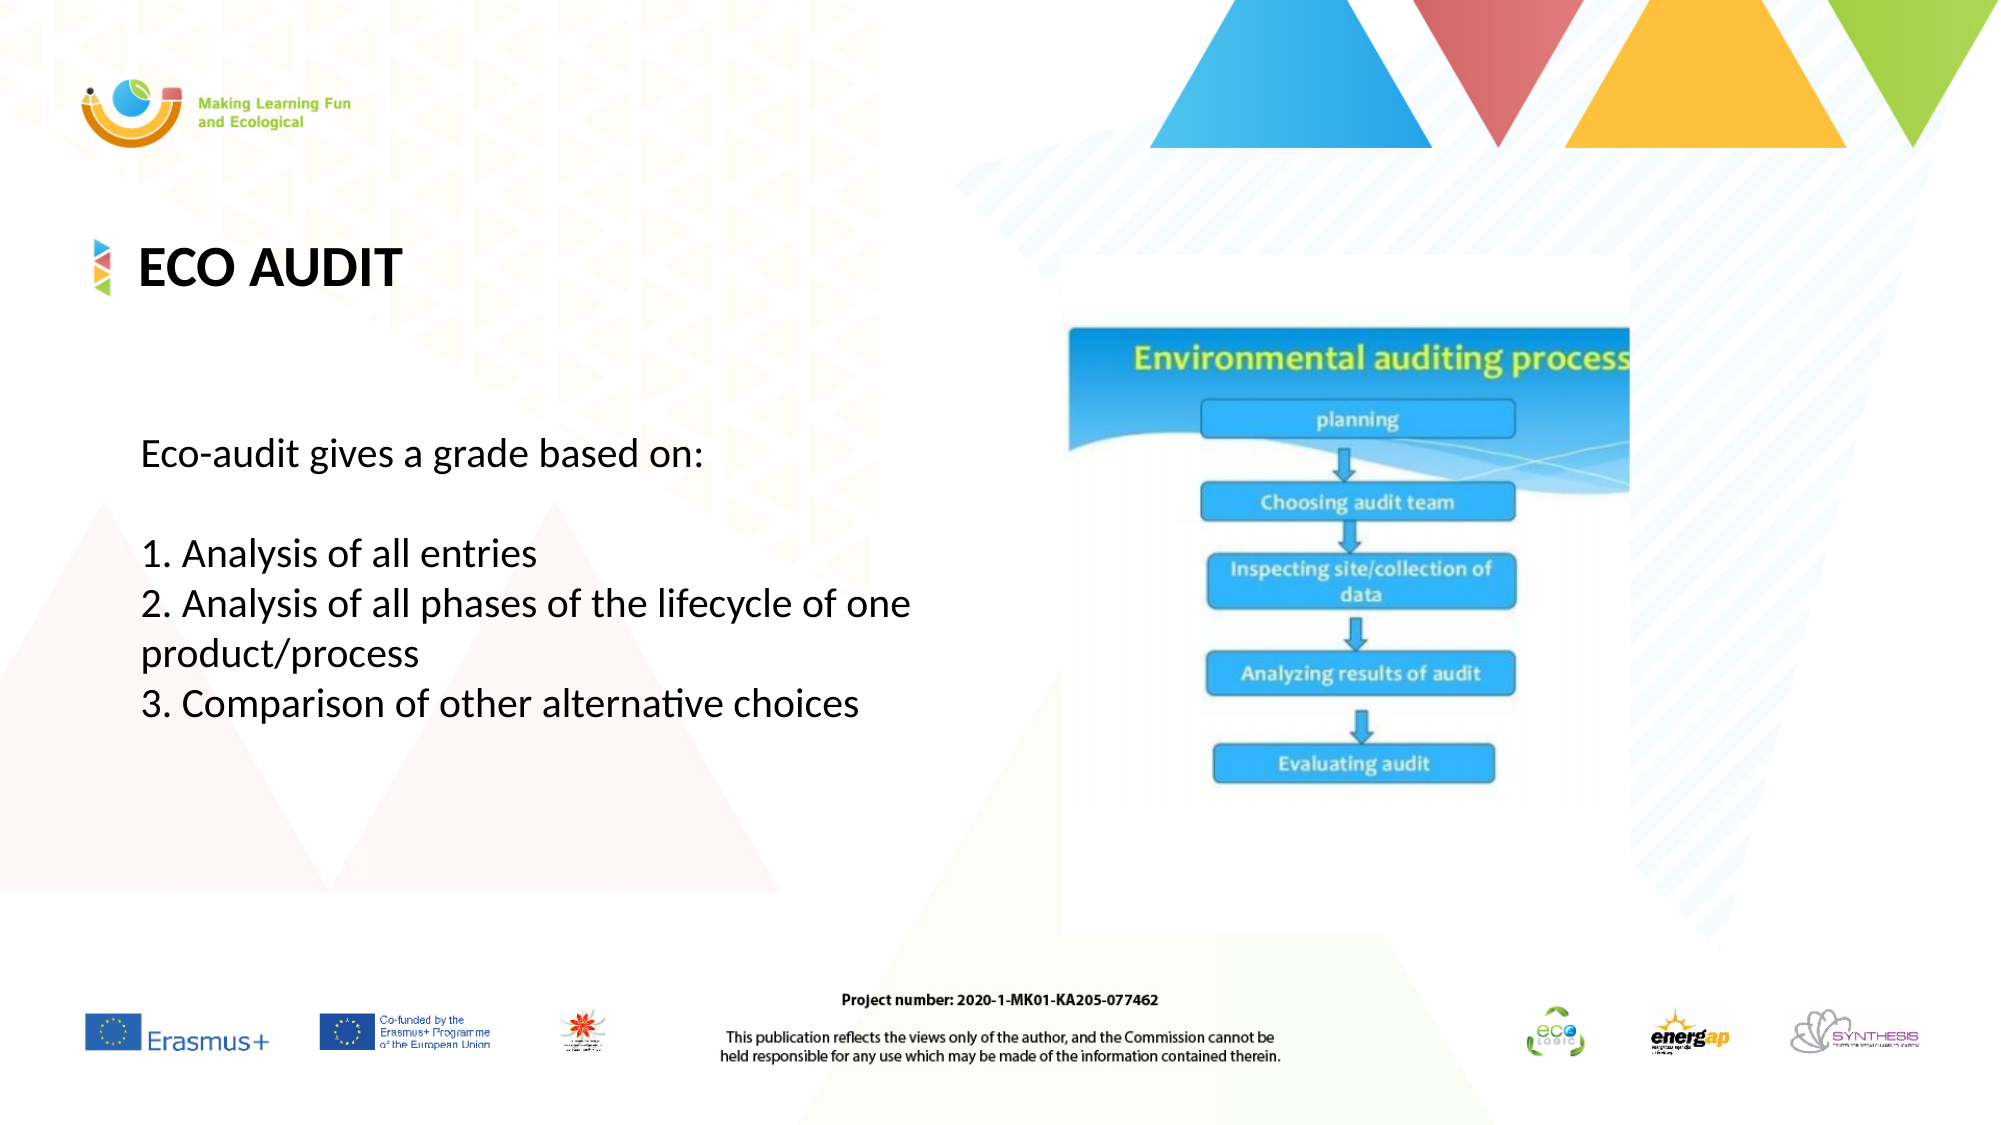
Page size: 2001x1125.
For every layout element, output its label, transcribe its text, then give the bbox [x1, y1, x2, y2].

picture [0, 0, 2001, 1125]
text_box ECO AUDIT [124, 220, 1702, 306]
text_box Eco-audit gives a grade based on: 1. Analysis of all entries 2. Analysis of all phases of the lifecycle of one product/process 3. Comparison of other alternative choices [125, 418, 999, 734]
